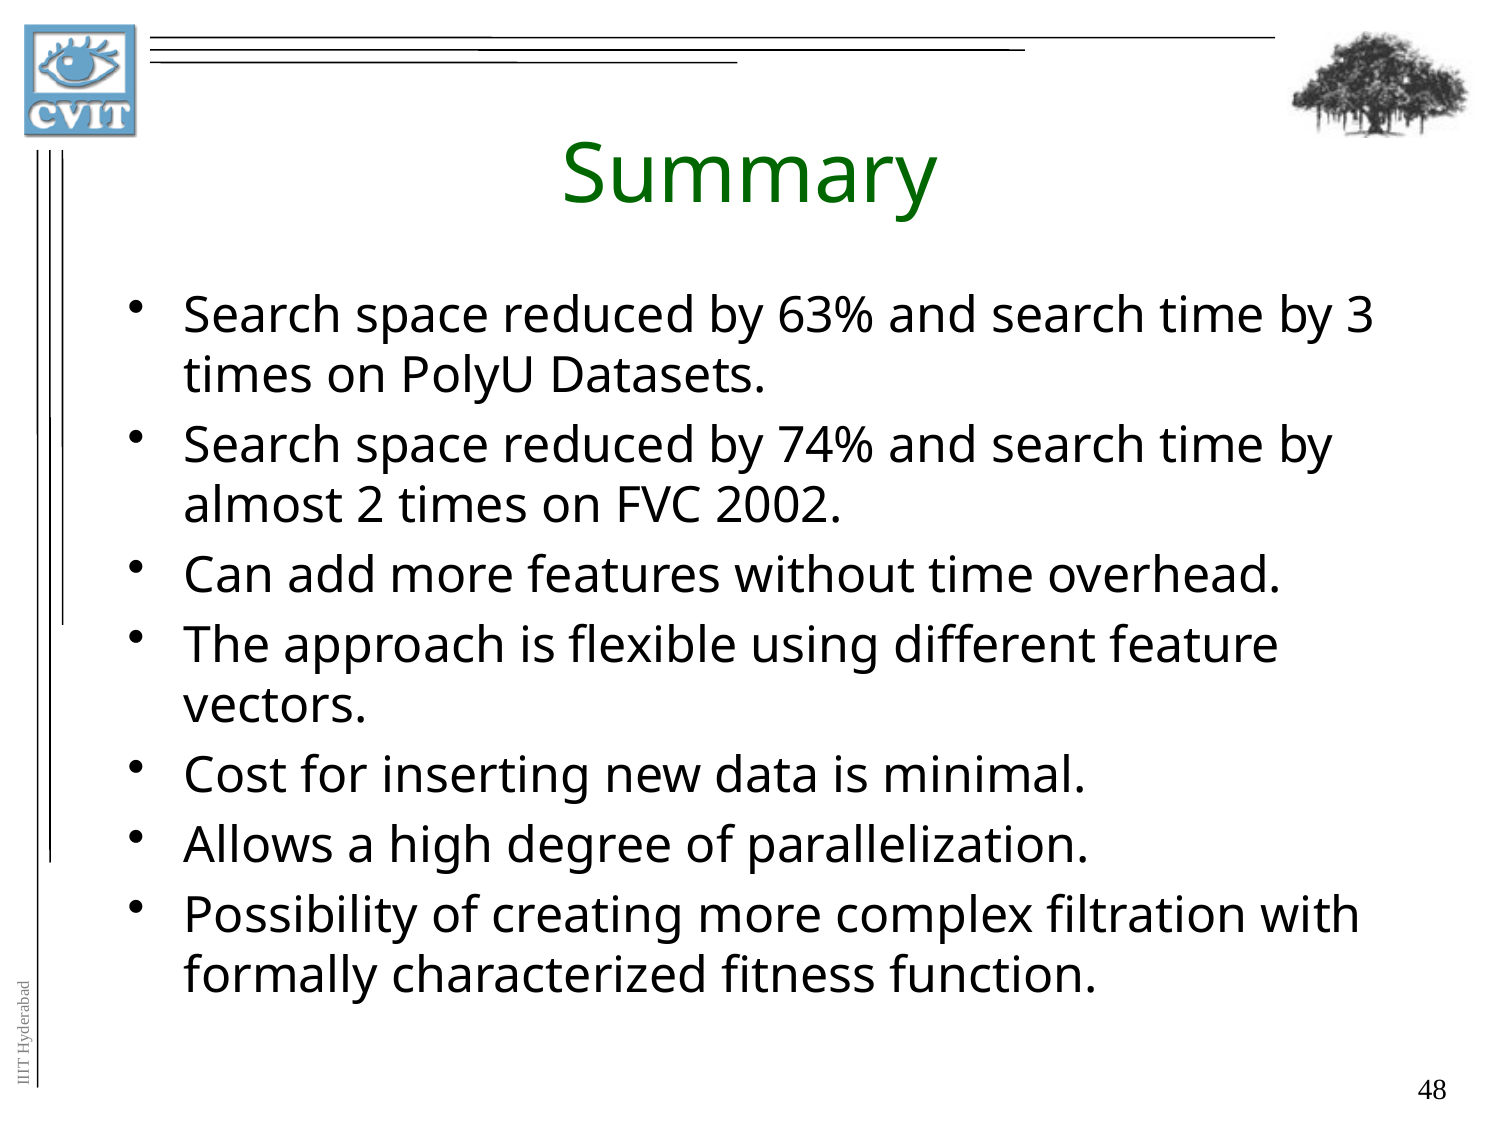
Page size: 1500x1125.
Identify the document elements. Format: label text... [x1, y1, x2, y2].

title Thesis Overview [24, 24, 138, 138]
list Search space reduced by 63% and search time by 3 times on PolyU Datasets. Search space reduced by 74% and search time by almost 2 times on FVC 2002. Can add more features without time overhead. The approach is flexible using different feature vectors. Cost for inserting new data is minimal. Allows a high degree of parallelization. Possibility of creating more complex filtration with formally characterized fitness function. [112, 274, 1451, 1038]
slide_number 48 [1149, 1062, 1463, 1113]
title Summary [112, 87, 1388, 251]
picture [1287, 31, 1475, 138]
